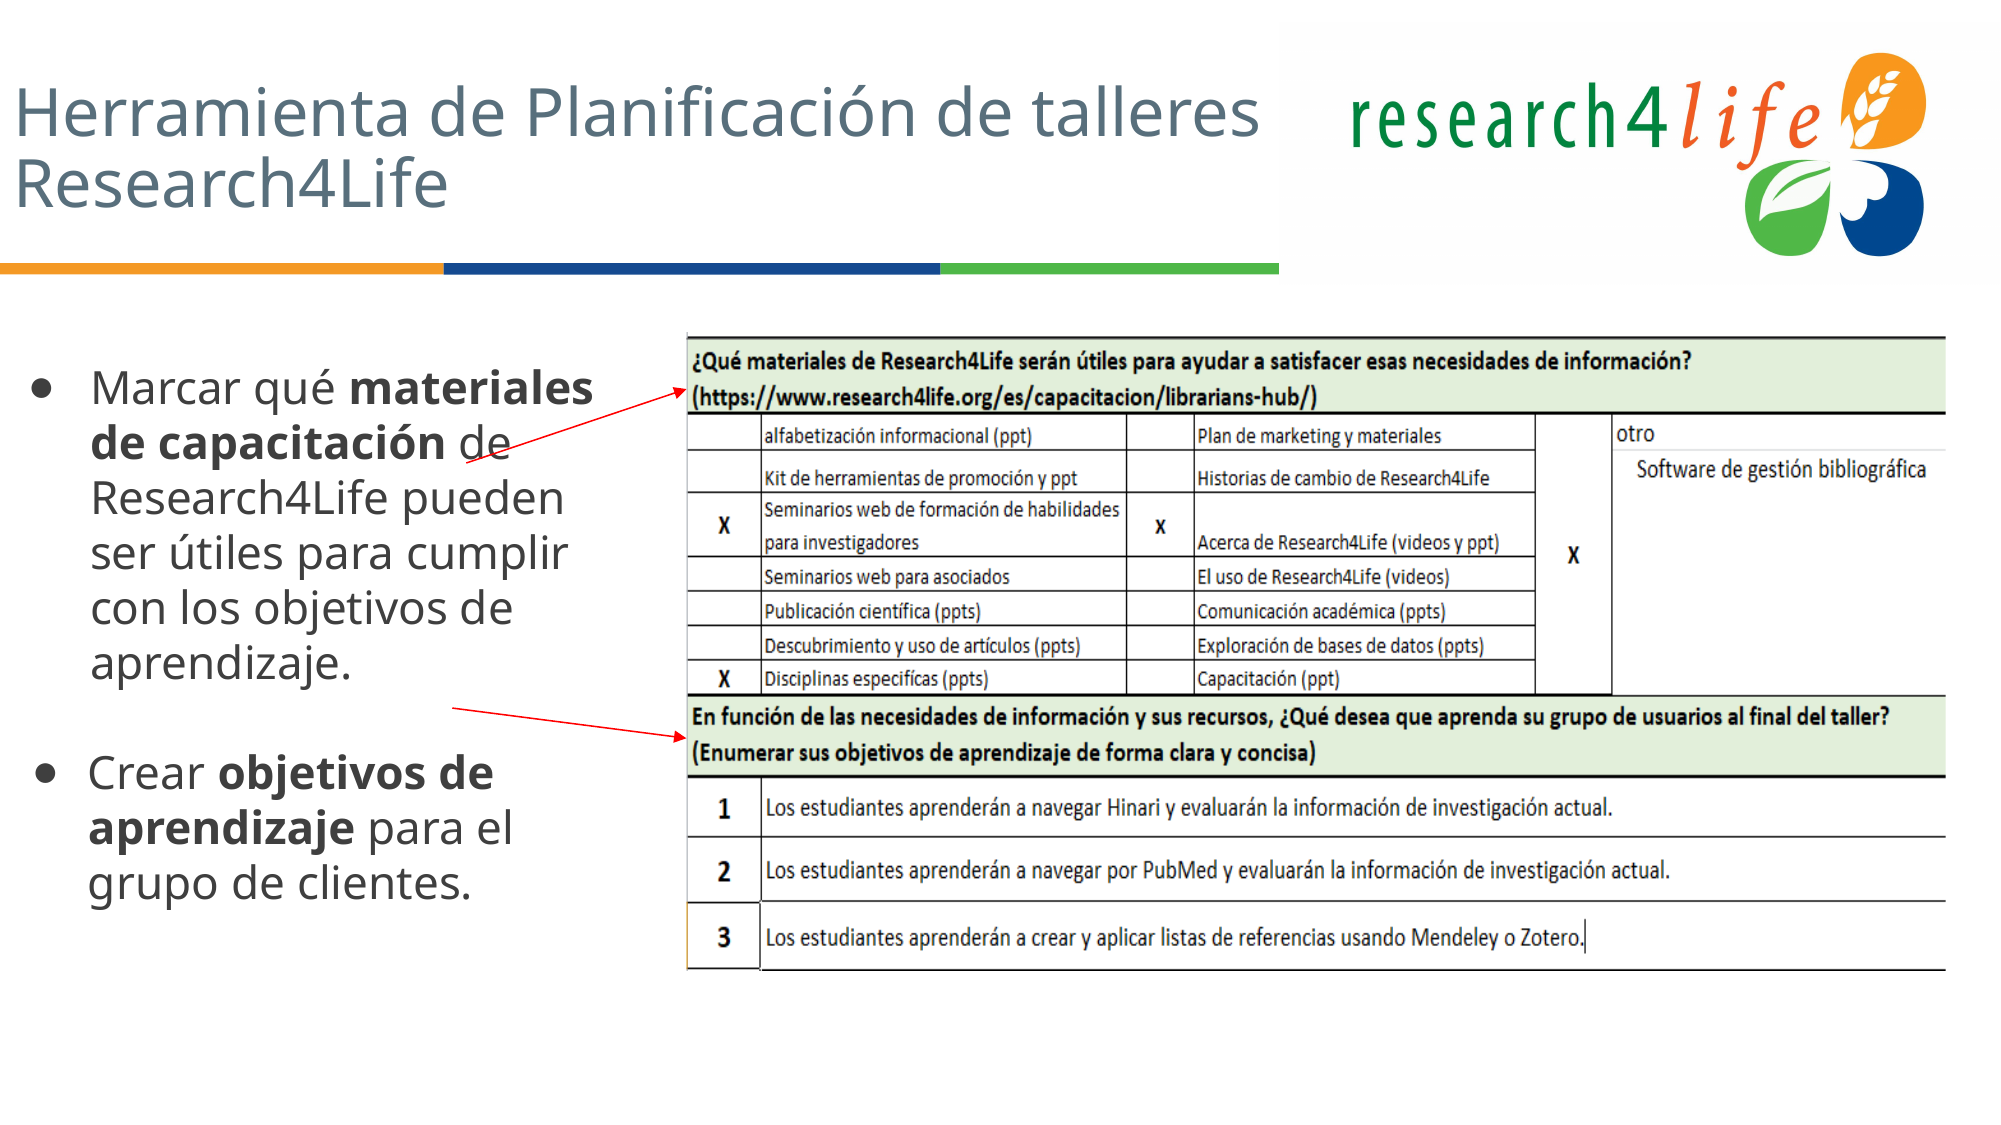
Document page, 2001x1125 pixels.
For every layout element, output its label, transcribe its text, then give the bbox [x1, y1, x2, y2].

picture [1279, 22, 2000, 285]
picture [686, 332, 1947, 971]
title Herramienta de Planificación de talleres Research4Life [0, 37, 1313, 264]
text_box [452, 707, 687, 739]
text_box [465, 388, 687, 464]
list Marcar qué materiales de capacitación de Research4Life pueden ser útiles para cumplir con los objetivos de aprendizaje. Crear objetivos de aprendizaje para el grupo de clientes. [0, 295, 628, 1087]
